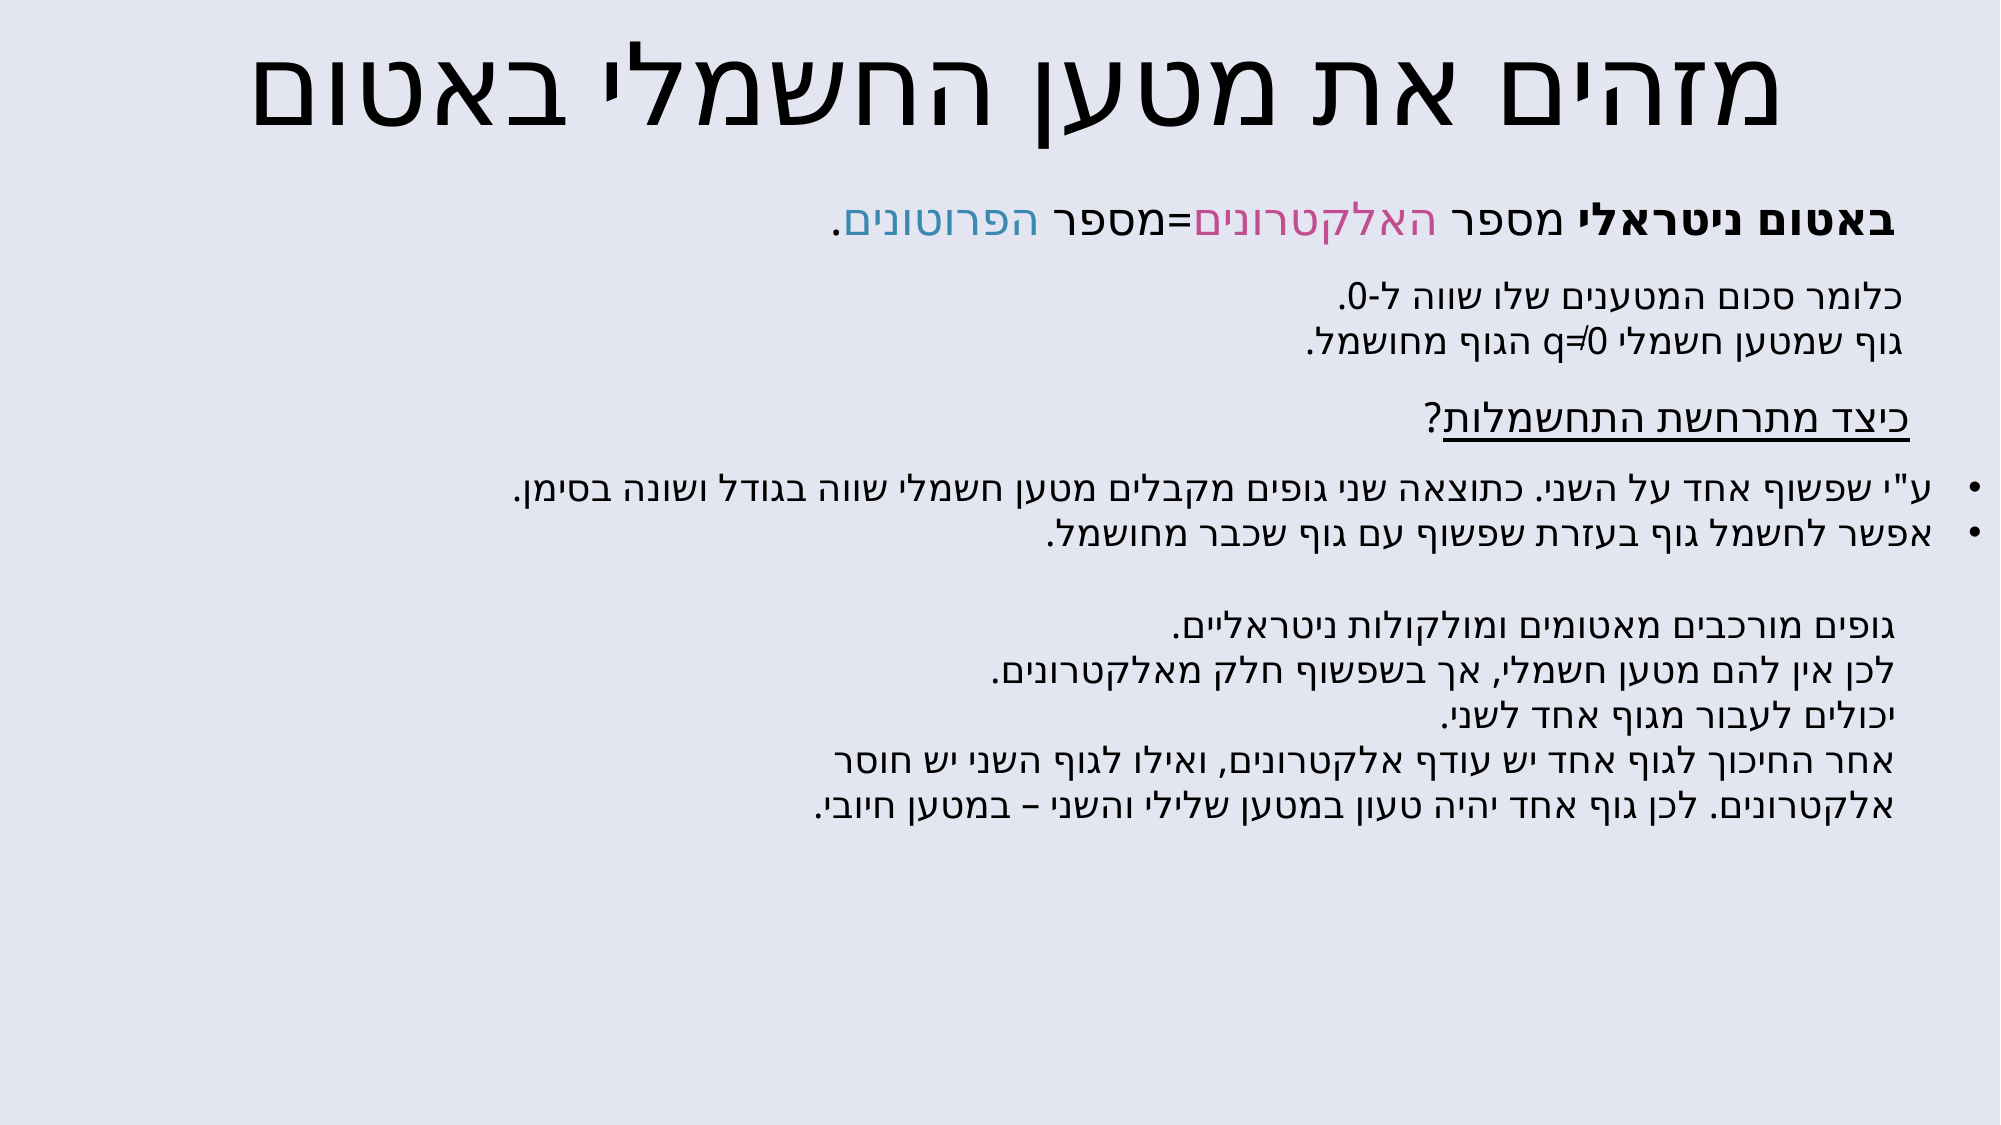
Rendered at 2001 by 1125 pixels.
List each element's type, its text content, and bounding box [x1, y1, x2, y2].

text_box / [1564, 313, 1605, 359]
text_box כיצד מתרחשת התחשמלות? [1396, 383, 1925, 449]
text_box גופים מורכבים מאטומים ומולקולות ניטראליים. לכן אין להם מטען חשמלי, אך בשפשוף חלק מאלקטרונים. יכולים לעבור מגוף אחד לשני. אחר החיכוך לגוף אחד יש עודף אלקטרונים, ואילו לגוף השני יש חוסר אלקטרונים. לכן גוף אחד יהיה טעון במטען שלילי והשני – במטען חיובי. [632, 593, 1912, 834]
text_box באטום ניטראלי מספר האלקטרונים=מספר הפרוטונים. [88, 182, 1912, 253]
text_box מזהים את מטען החשמלי באטום [231, 3, 1804, 156]
text_box ע"י שפשוף אחד על השני. כתוצאה שני גופים מקבלים מטען חשמלי שווה בגודל ושונה בסימן. אפשר לחשמל גוף בעזרת שפשוף עם גוף שכבר מחושמל. [497, 456, 1997, 562]
text_box כלומר סכום המטענים שלו שווה ל-0. גוף שמטען חשמלי q=0 הגוף מחושמל. [1290, 264, 1919, 415]
